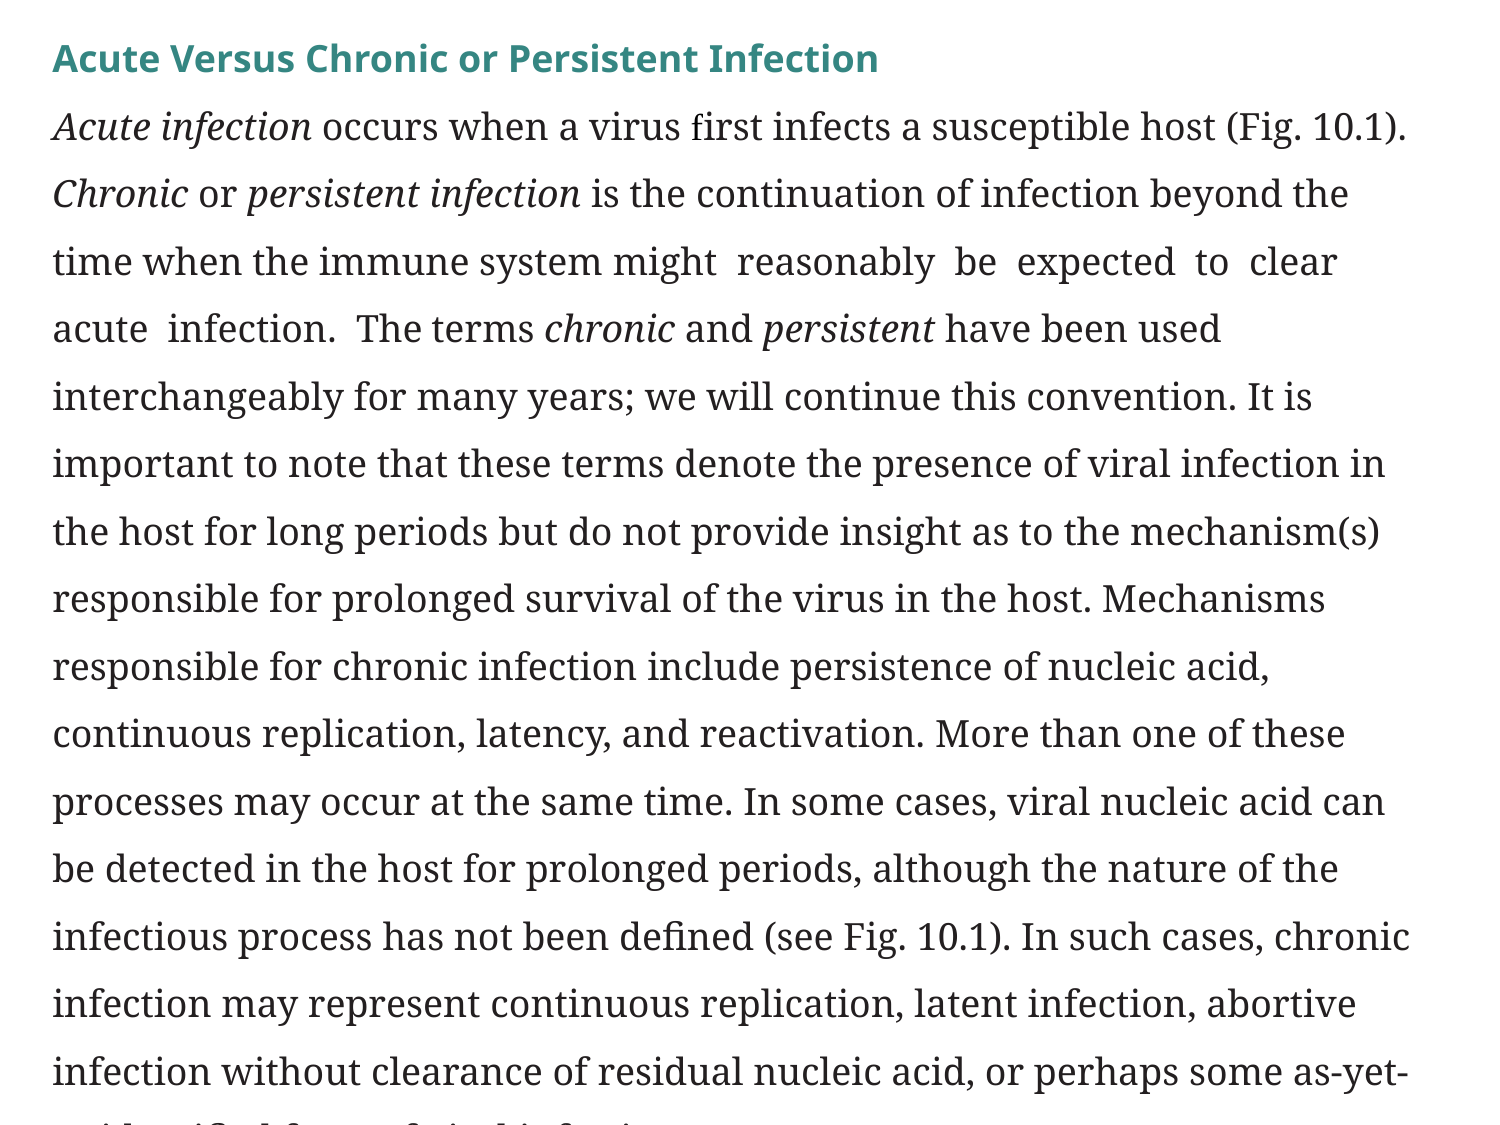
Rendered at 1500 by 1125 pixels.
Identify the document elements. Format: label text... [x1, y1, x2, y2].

text_box Acute Versus Chronic or Persistent Infection Acute infection occurs when a virus first infects a susceptible host (Fig. 10.1). Chronic or persistent infection is the continuation of infection beyond the time when the immune system might reasonably be expected to clear acute infection. The terms chronic and persistent have been used interchangeably for many years; we will continue this convention. It is important to note that these terms denote the presence of viral infection in the host for long periods but do not provide insight as to the mechanism(s) responsible for prolonged survival of the virus in the host. Mechanisms responsible for chronic infection include persistence of nucleic acid, continuous replication, latency, and reactivation. More than one of these processes may occur at the same time. In some cases, viral nucleic acid can be detected in the host for prolonged periods, although the nature of the infectious process has not been defined (see Fig. 10.1). In such cases, chronic infection may represent continuous replication, latent infection, abortive infection without clearance of residual nucleic acid, or perhaps some as-yet-unidentified form of viral infection. [37, 5, 1450, 1125]
